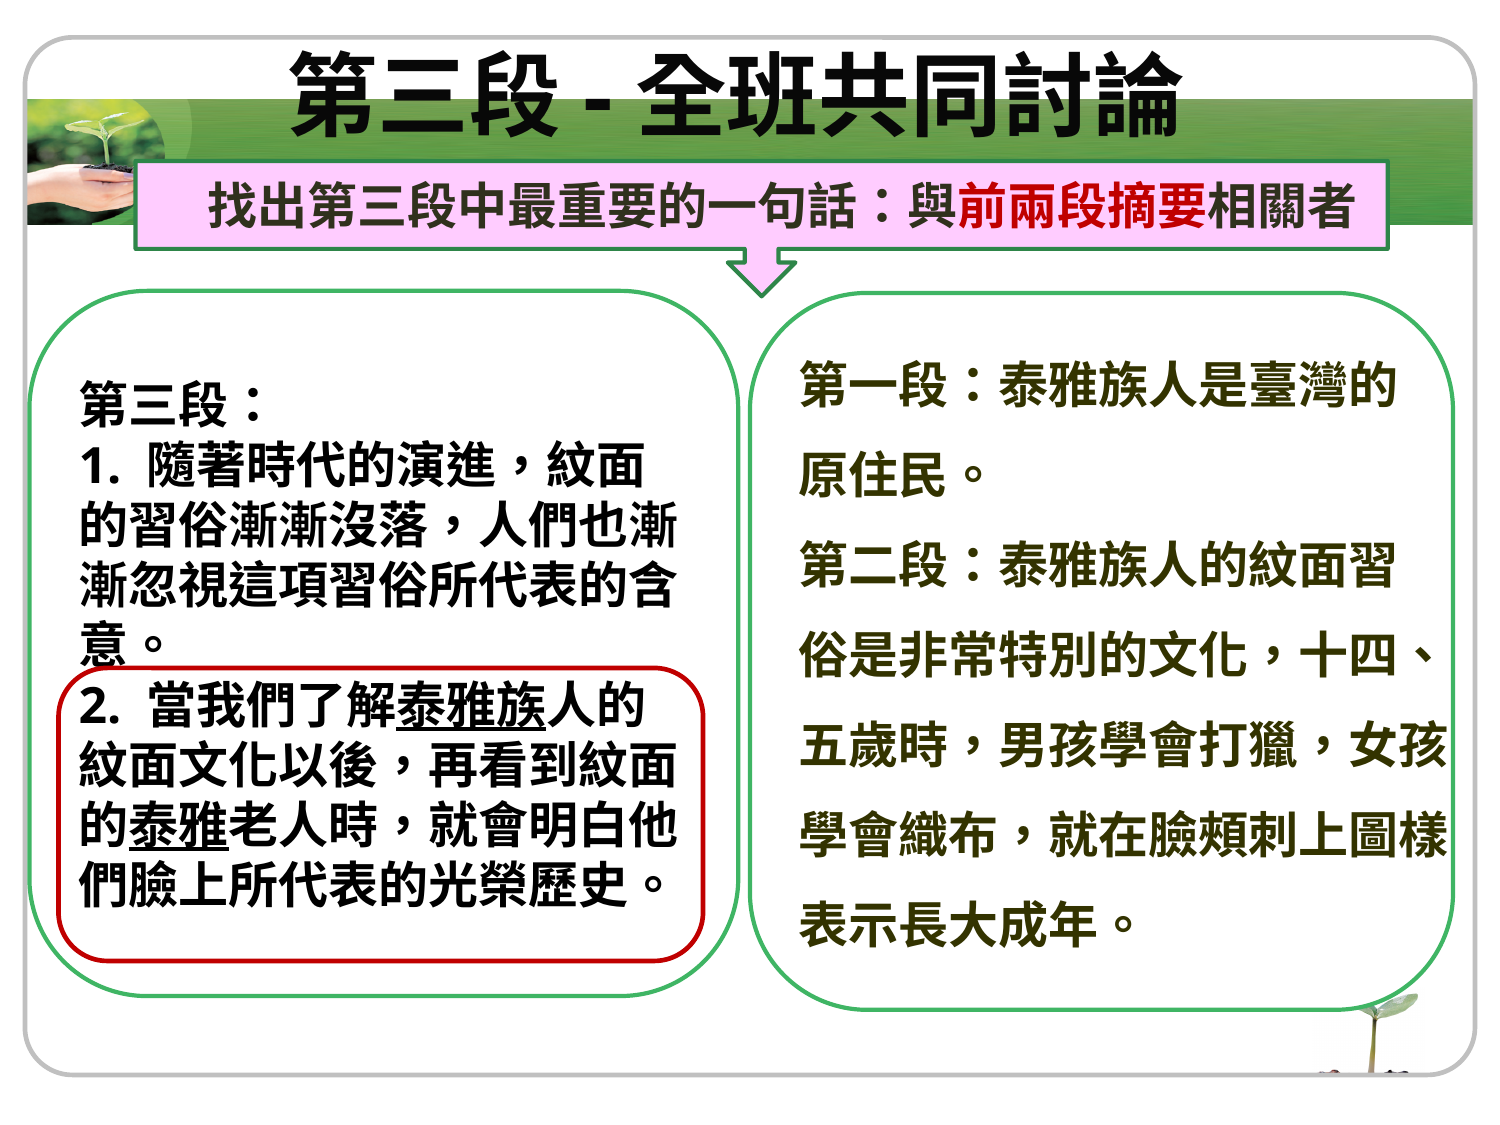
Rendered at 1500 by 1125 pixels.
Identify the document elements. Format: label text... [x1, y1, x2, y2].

text_box 找出第三段中最重要的一句話：與前兩段摘要相關者 [133, 213, 1390, 299]
text_box 第一段：泰雅族人是臺灣的 原住民。 第二段：泰雅族人的紋面習 俗是非常特別的文化，十四、 五歲時，男孩學會打獵，女孩 學會織布，就在臉頰刺上圖樣 表示長大成年。 [747, 290, 1456, 1012]
picture [1312, 987, 1425, 1072]
picture [1390, 99, 1472, 225]
text_box 第三段： 1. 隨著時代的演進，紋面的習俗漸漸沒落，人們也漸漸忽視這項習俗所代表的含意。 2. 當我們了解泰雅族人的紋面文化以後，再看到紋面的泰雅老人時，就會明白他們臉上所代表的光榮歷史。 [27, 288, 741, 999]
picture [28, 99, 133, 225]
text_box 第三段-全班共同討論 [64, 30, 1407, 213]
text_box [58, 667, 704, 961]
